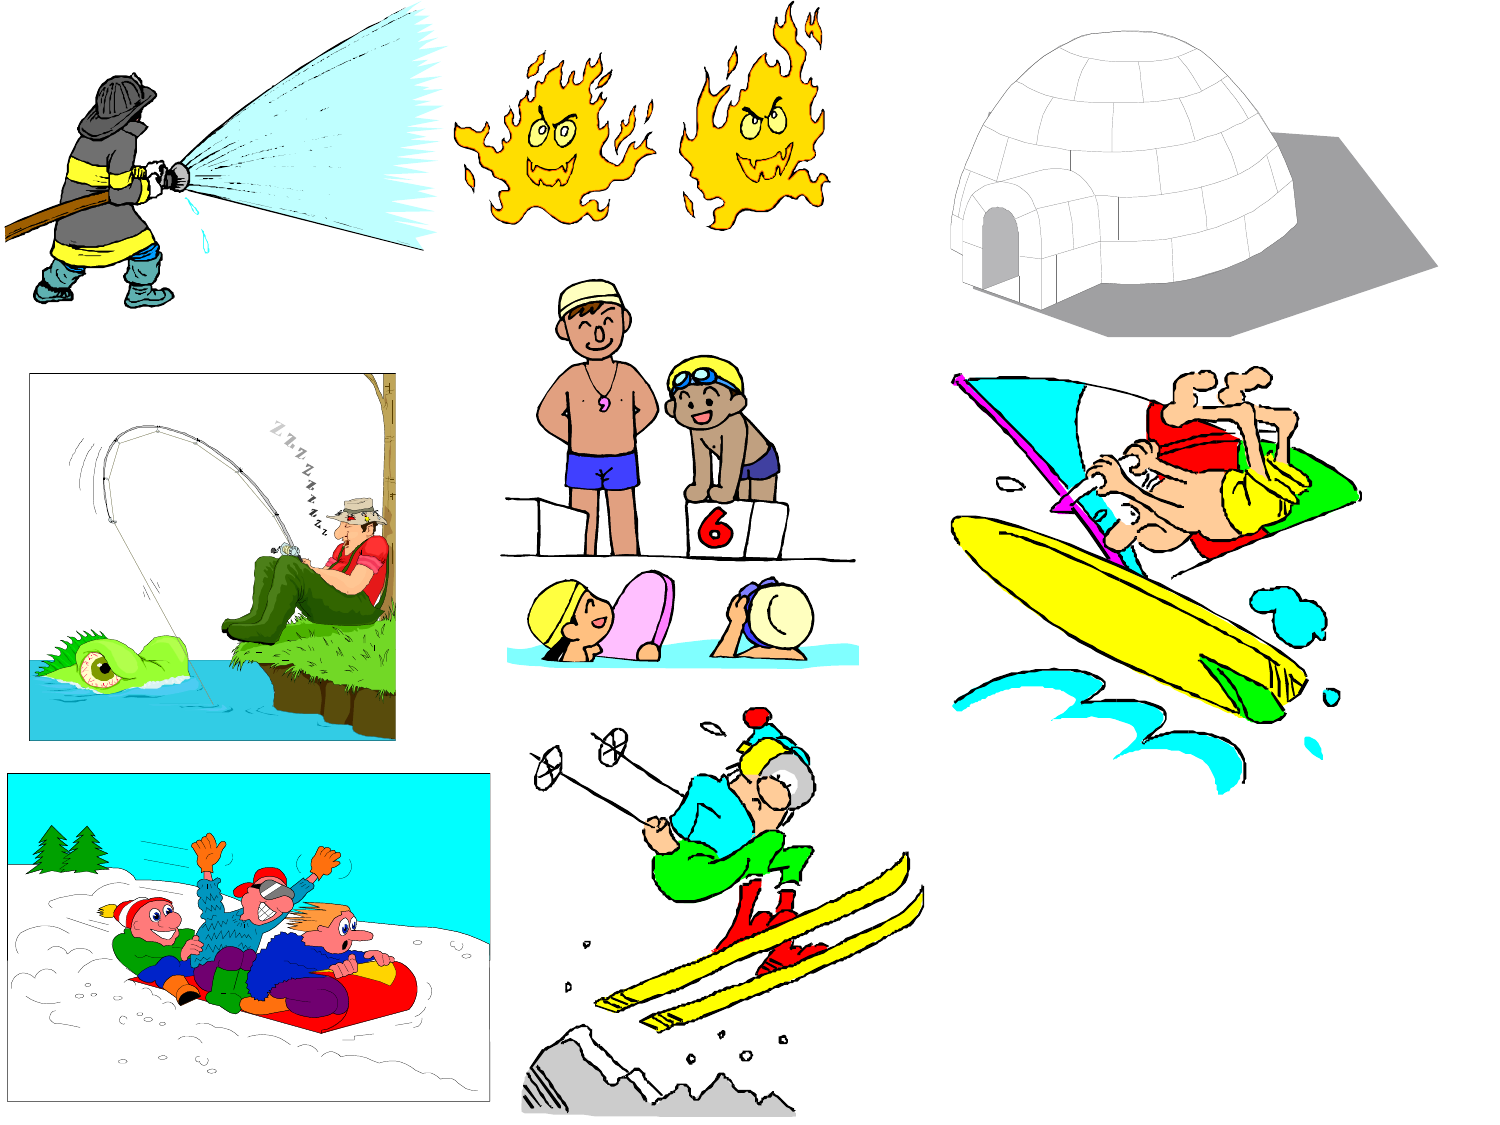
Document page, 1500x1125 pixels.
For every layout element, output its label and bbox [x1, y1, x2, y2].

picture [0, 0, 834, 312]
picture [499, 278, 860, 669]
picture [29, 373, 396, 741]
picture [950, 366, 1363, 795]
picture [521, 707, 925, 1117]
picture [6, 773, 491, 1102]
picture [950, 30, 1439, 338]
